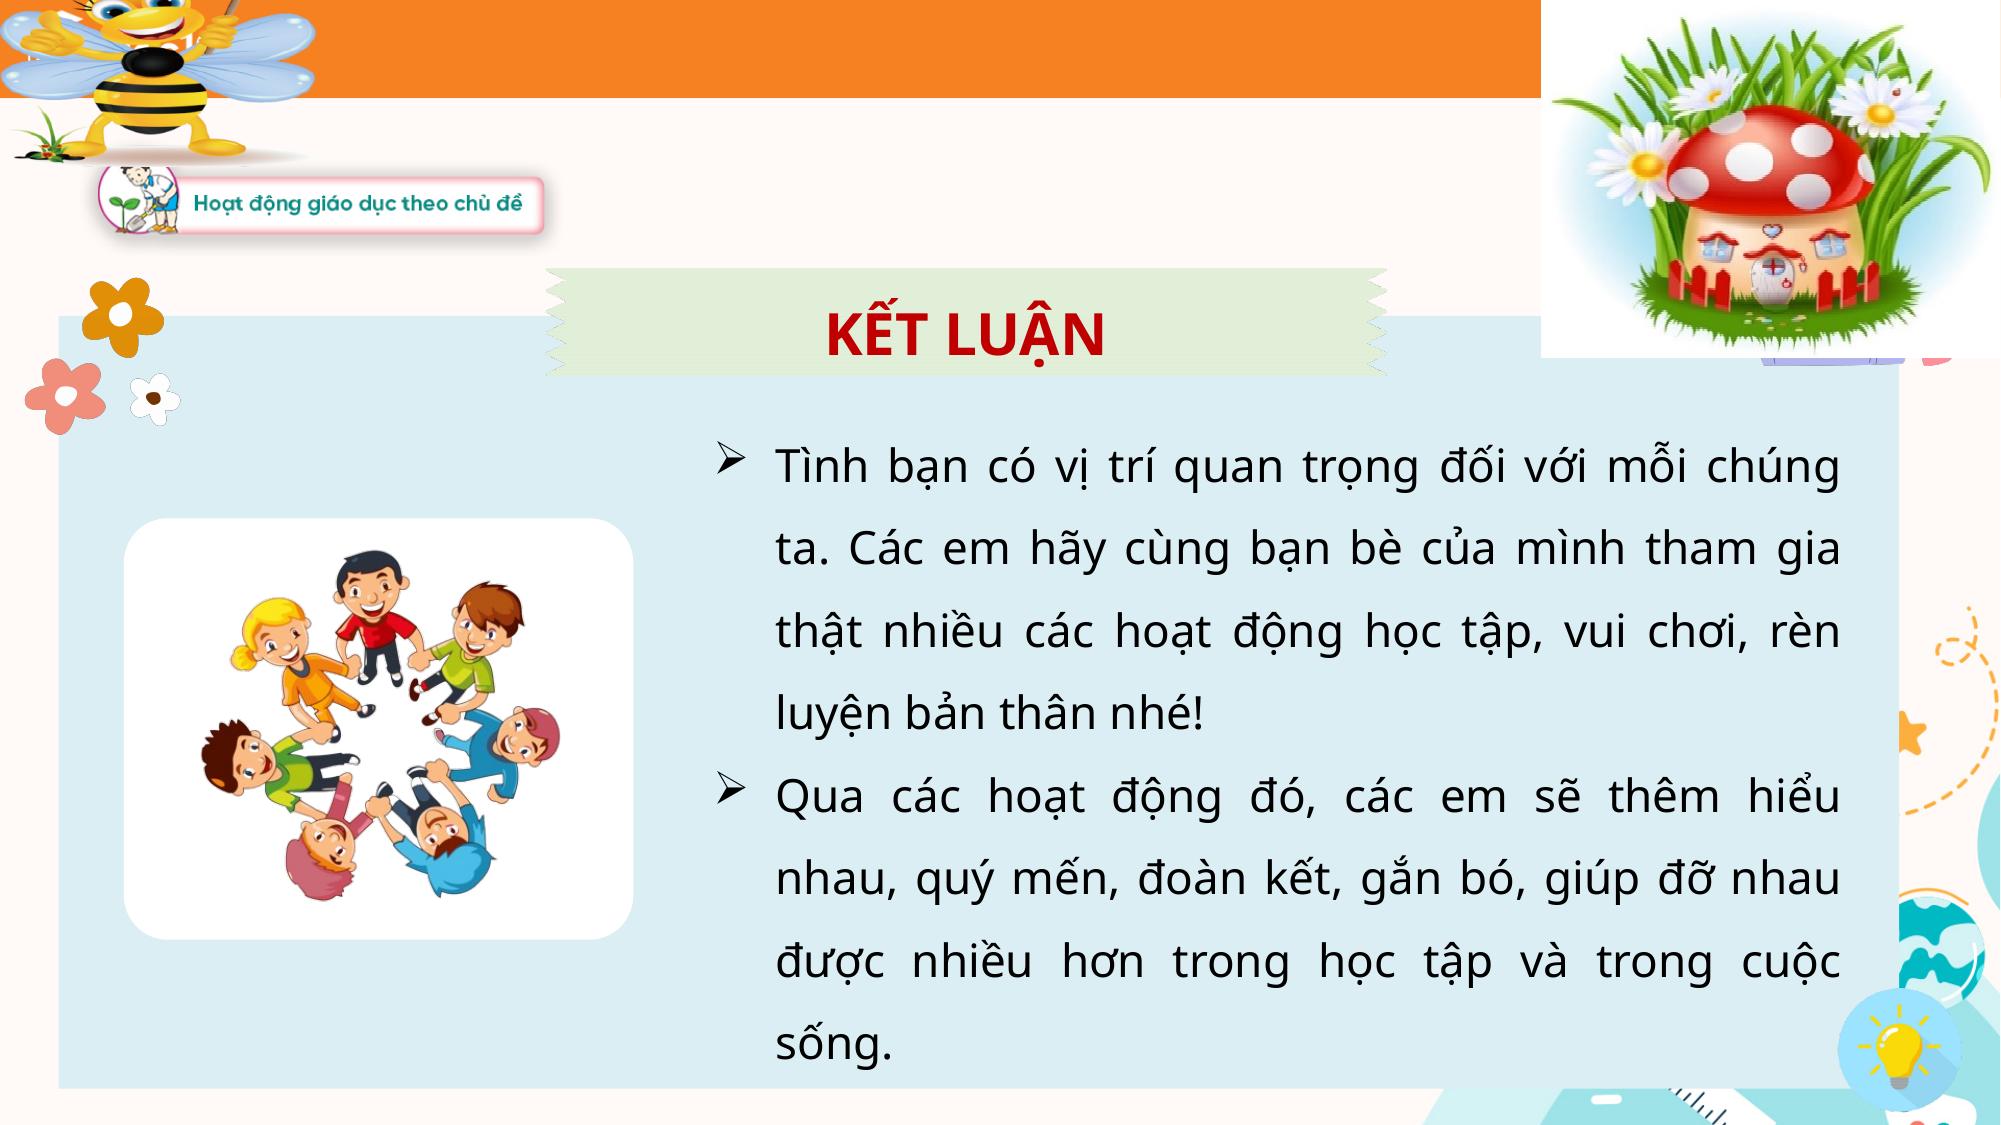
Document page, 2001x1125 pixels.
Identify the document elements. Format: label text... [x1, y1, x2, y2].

text_box [11, 258, 190, 447]
text_box Tình bạn có vị trí quan trọng đối với mỗi chúng ta. Các em hãy cùng bạn bè của mình tham gia thật nhiều các hoạt động học tập, vui chơi, rèn luyện bản thân nhé! Qua các hoạt động đó, các em sẽ thêm hiểu nhau, quý mến, đoàn kết, gắn bó, giúp đỡ nhau được nhiều hơn trong học tập và trong cuộc sống. [698, 401, 1857, 1076]
text_box [1754, 358, 1953, 366]
picture [0, 0, 2001, 1125]
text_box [123, 518, 634, 940]
text_box [58, 315, 1900, 1089]
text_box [545, 268, 1387, 376]
